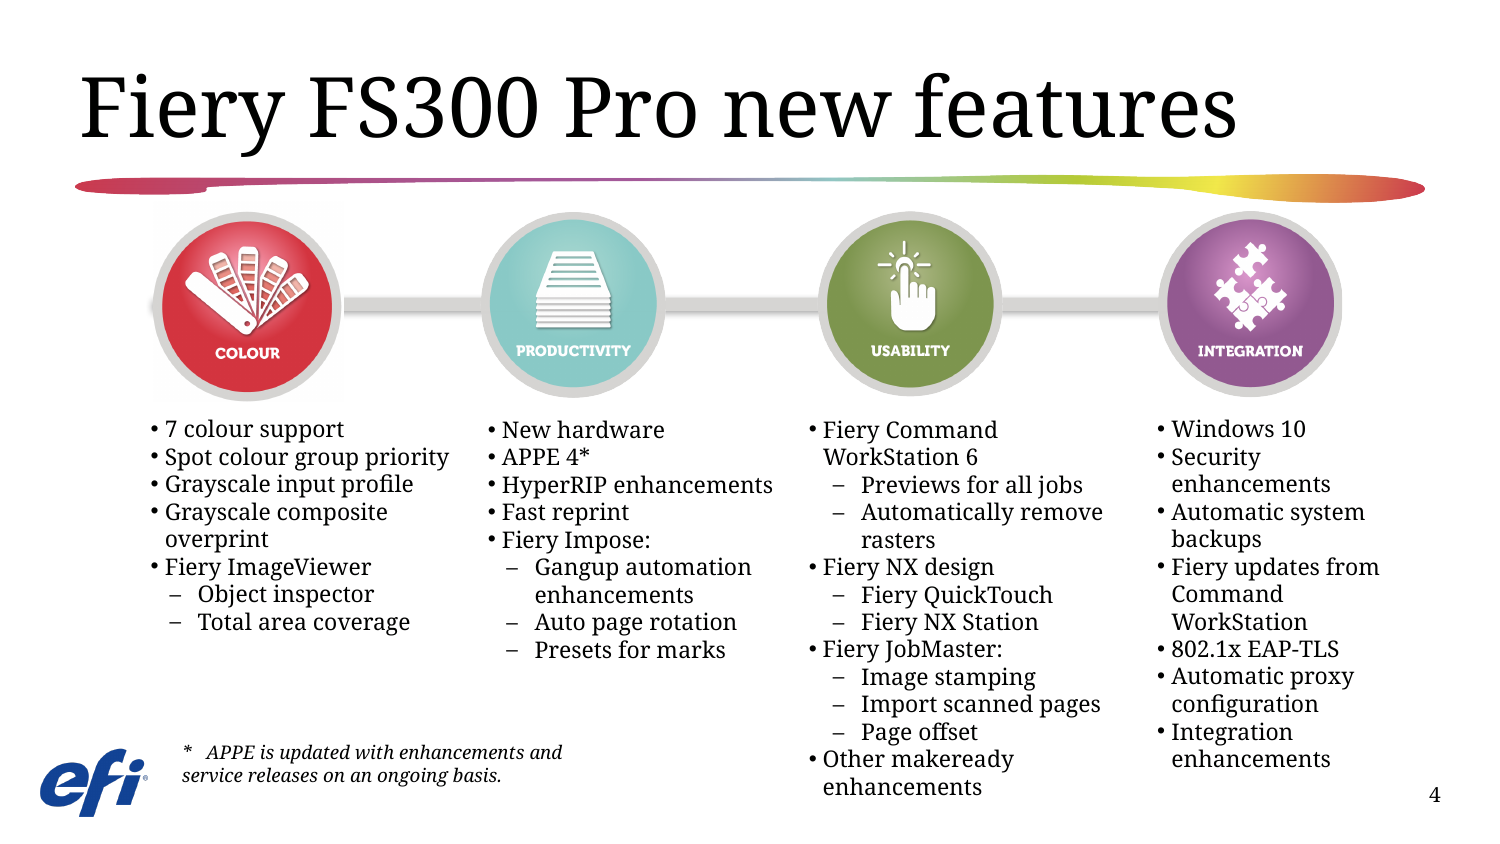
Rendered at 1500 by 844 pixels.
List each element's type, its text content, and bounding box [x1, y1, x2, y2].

picture [75, 174, 1425, 402]
text_box New hardware APPE 4* HyperRIP enhancements Fast reprint Fiery Impose: Gangup automation enhancements Auto page rotation Presets for marks [473, 408, 793, 670]
slide_number 4 [1399, 768, 1456, 825]
text_box Fiery Command WorkStation 6 Previews for all jobs Automatically remove rasters Fiery NX design Fiery QuickTouch Fiery NX Station Fiery JobMaster: Image stamping Import scanned pages Page offset Other makeready enhancements [793, 408, 1132, 808]
text_box * APPE is updated with enhancements and service releases on an ongoing basis. [167, 733, 614, 794]
text_box 7 colour support Spot colour group priority Grayscale input profile Grayscale composite overprint Fiery ImageViewer Object inspector Total area coverage [135, 407, 485, 642]
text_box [348, 210, 1343, 398]
text_box Windows 10 Security enhancements Automatic system backups Fiery updates from Command WorkStation 802.1x EAP-TLS Automatic proxy configuration Integration enhancements [1142, 407, 1441, 780]
title Fiery FS300 Pro new features [64, 33, 1415, 175]
